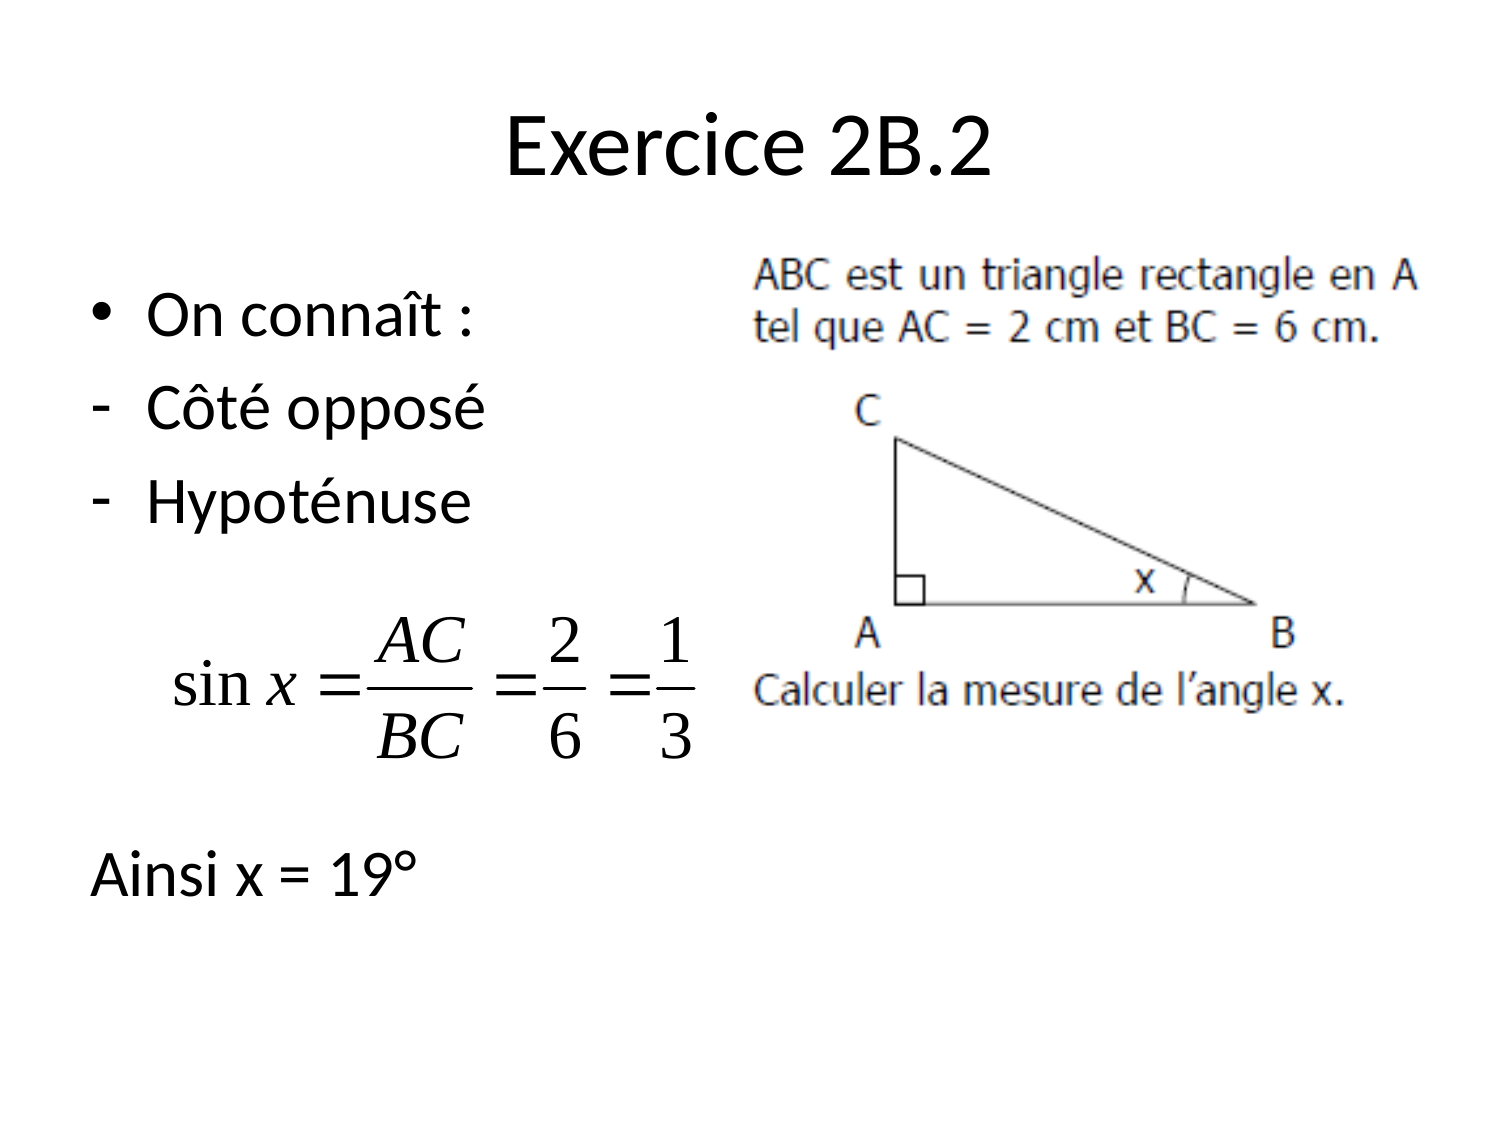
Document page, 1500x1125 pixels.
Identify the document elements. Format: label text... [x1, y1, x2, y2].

title Exercice 2B.2 [75, 45, 1425, 233]
picture [737, 245, 1441, 727]
list On connaît : Côté opposé Hypoténuse Ainsi x = 19° [75, 262, 1425, 1005]
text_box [163, 597, 709, 774]
